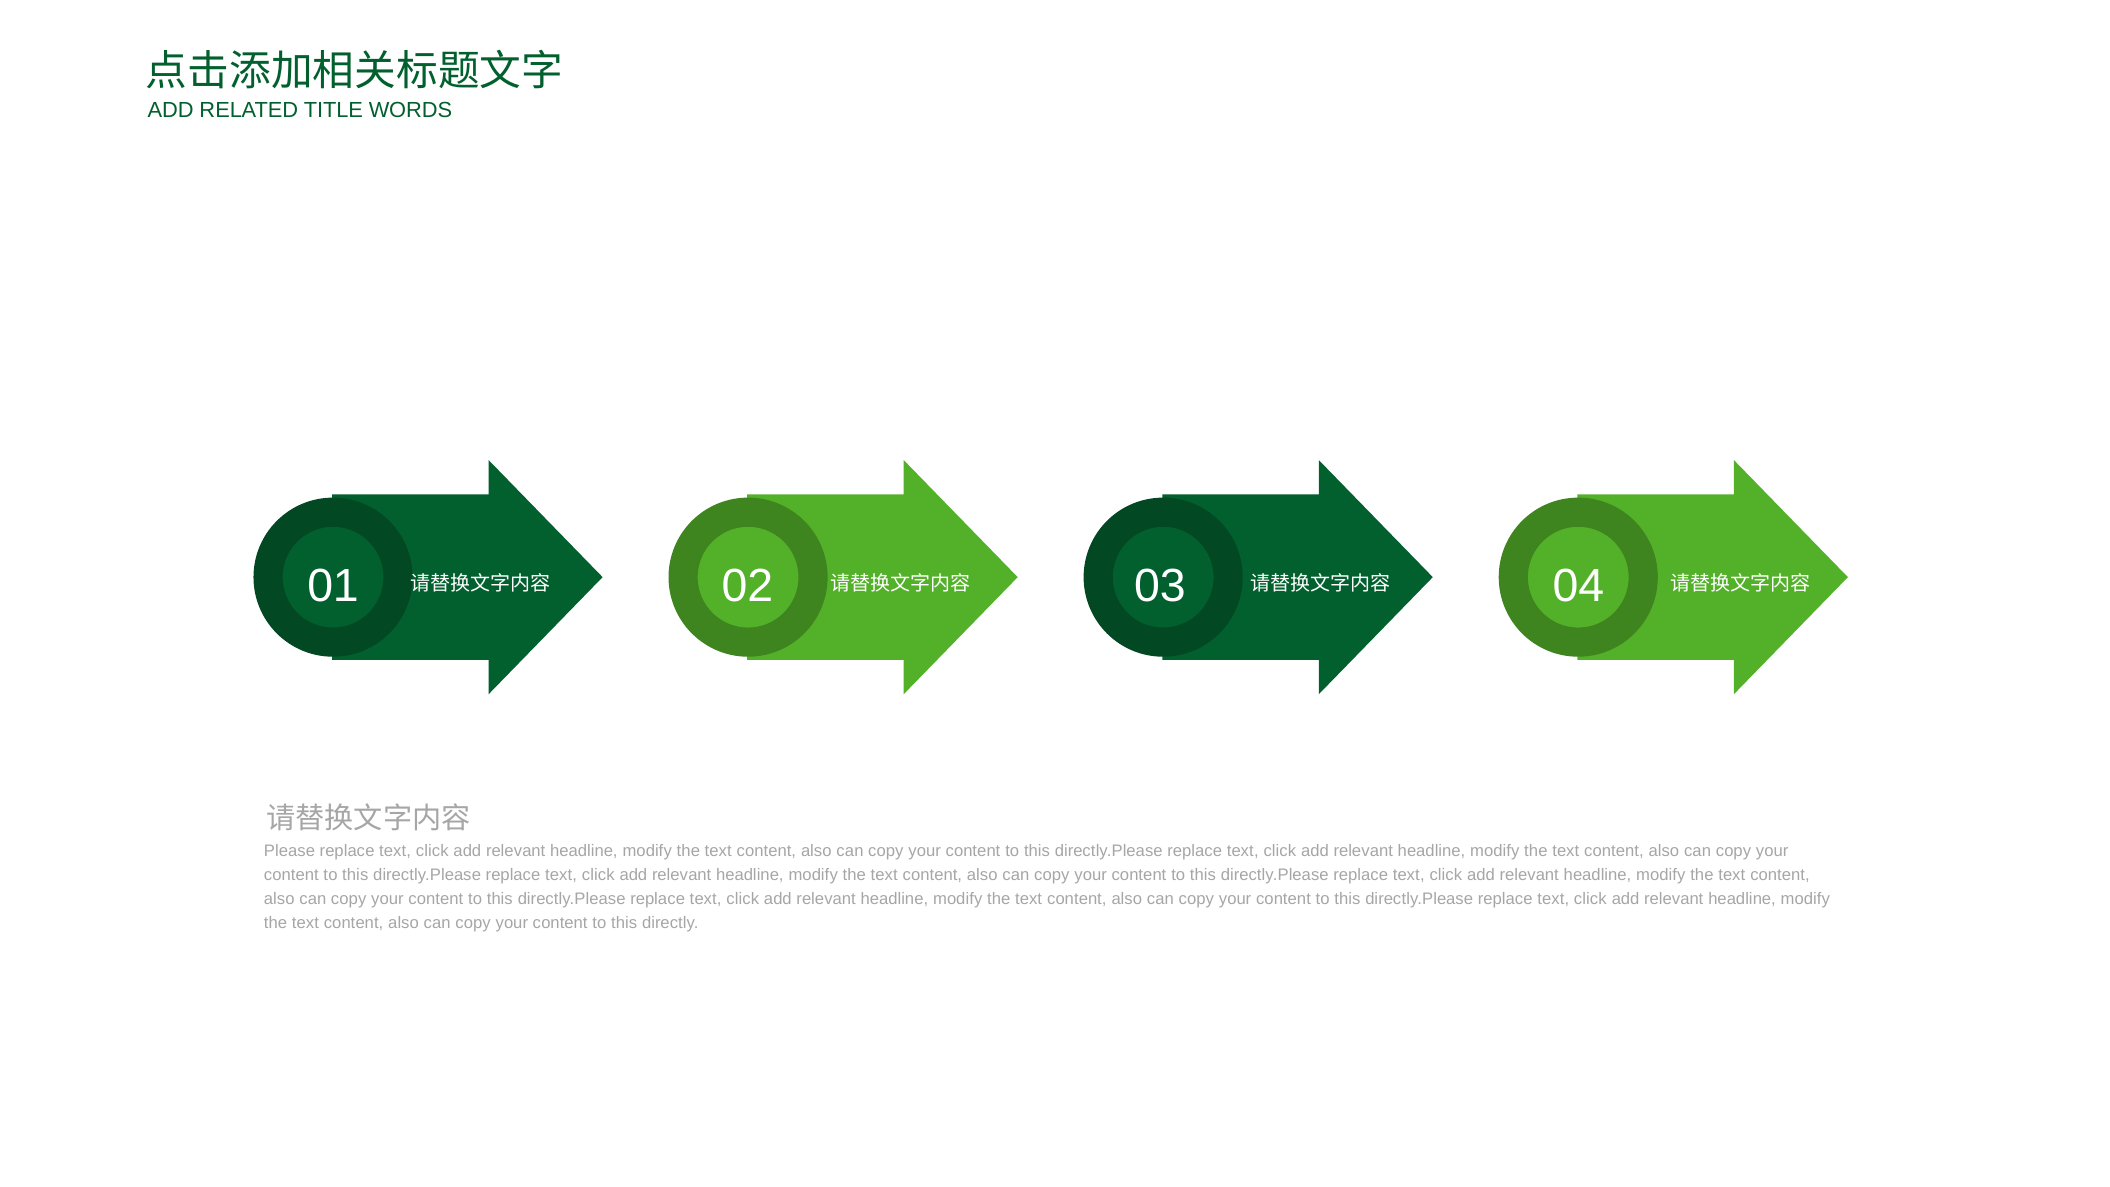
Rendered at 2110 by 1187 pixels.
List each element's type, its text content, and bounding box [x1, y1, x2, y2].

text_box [267, 460, 603, 695]
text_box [1513, 460, 1848, 695]
text_box ADD RELATED TITLE WORDS [147, 96, 453, 123]
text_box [263, 793, 1846, 933]
text_box 点击添加相关标题文字 [145, 43, 564, 95]
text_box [682, 460, 1018, 695]
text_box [1098, 460, 1433, 695]
